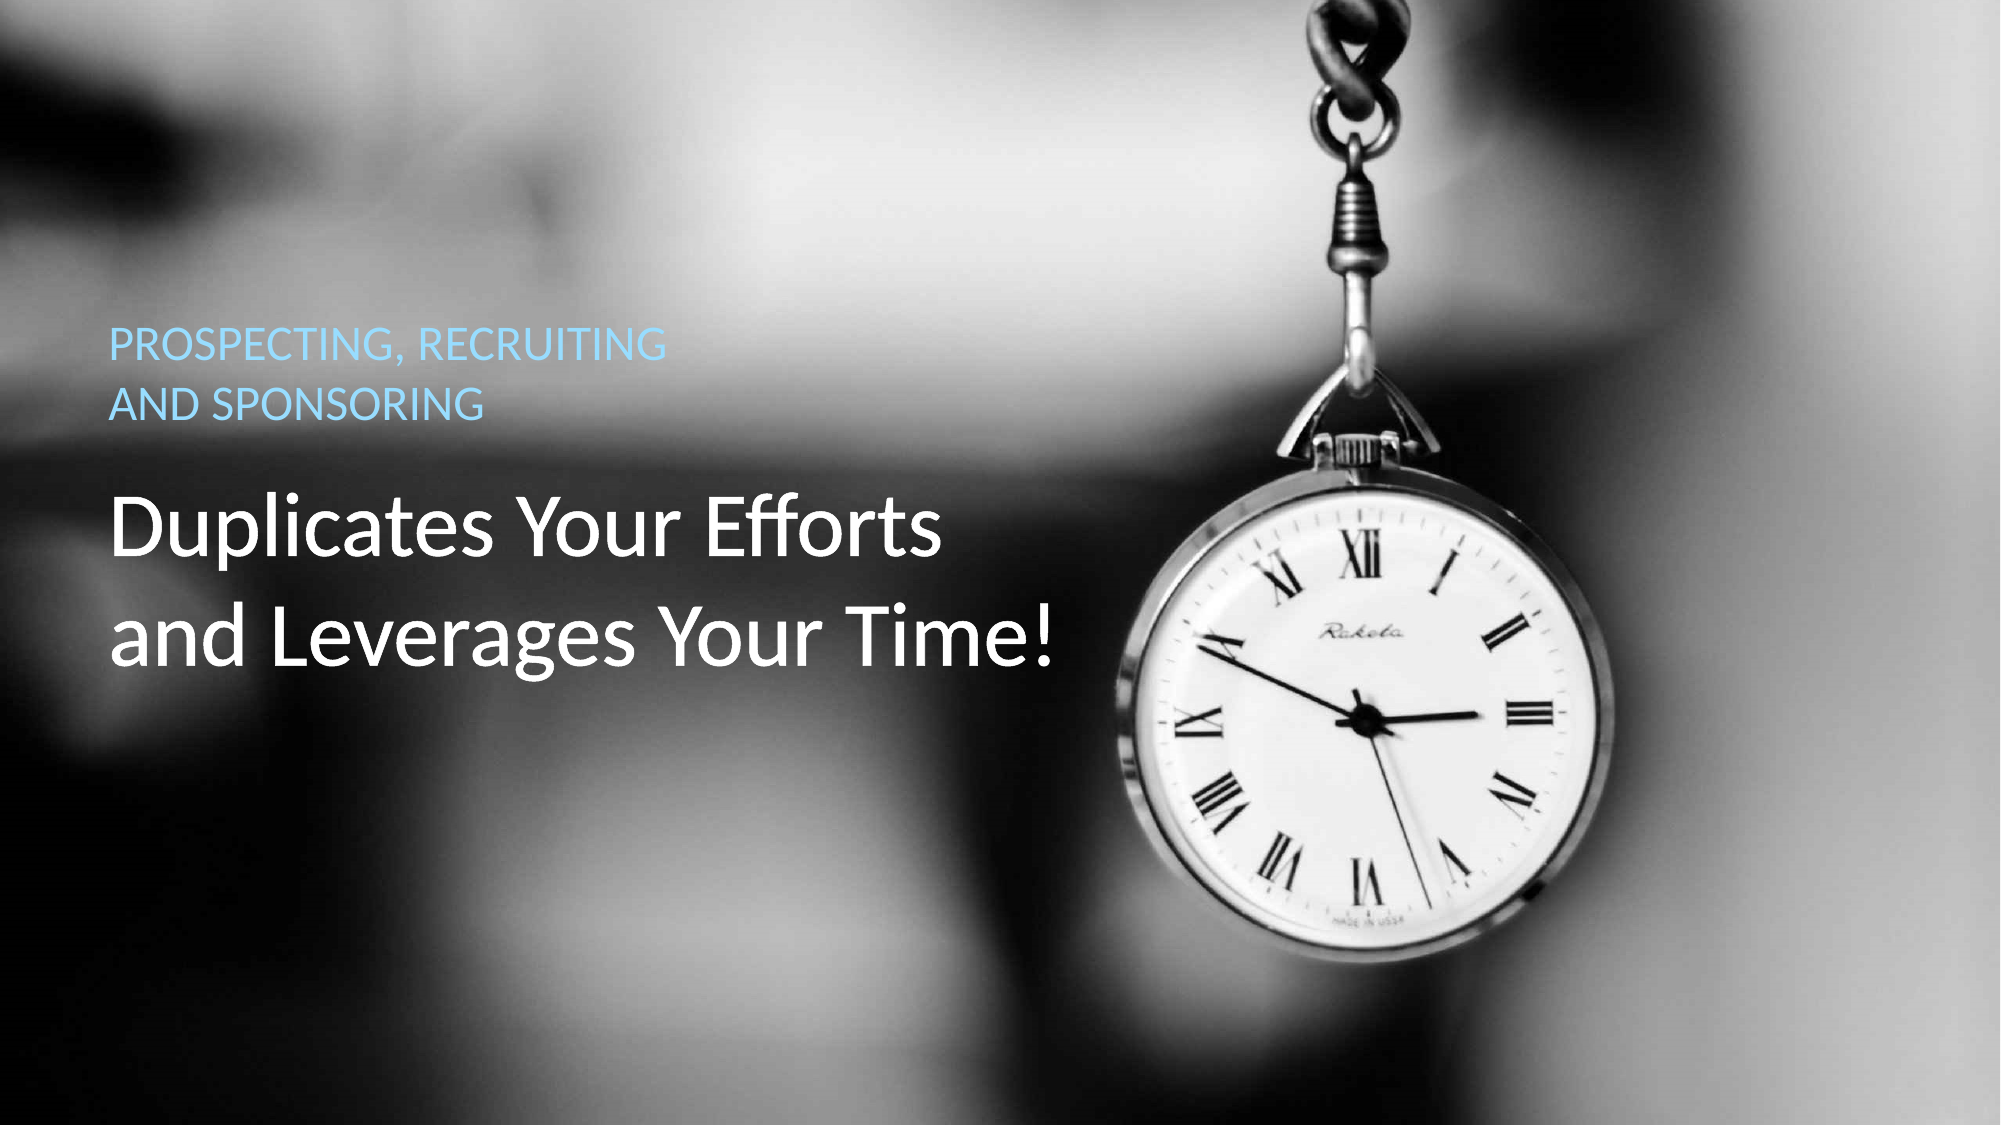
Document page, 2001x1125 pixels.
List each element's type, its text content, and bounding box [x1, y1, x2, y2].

text_box Prospecting, Recruiting and Sponsoring [93, 302, 960, 438]
text_box Duplicates Your Efforts and Leverages Your Time! [93, 456, 1094, 692]
picture [0, 0, 2001, 1125]
